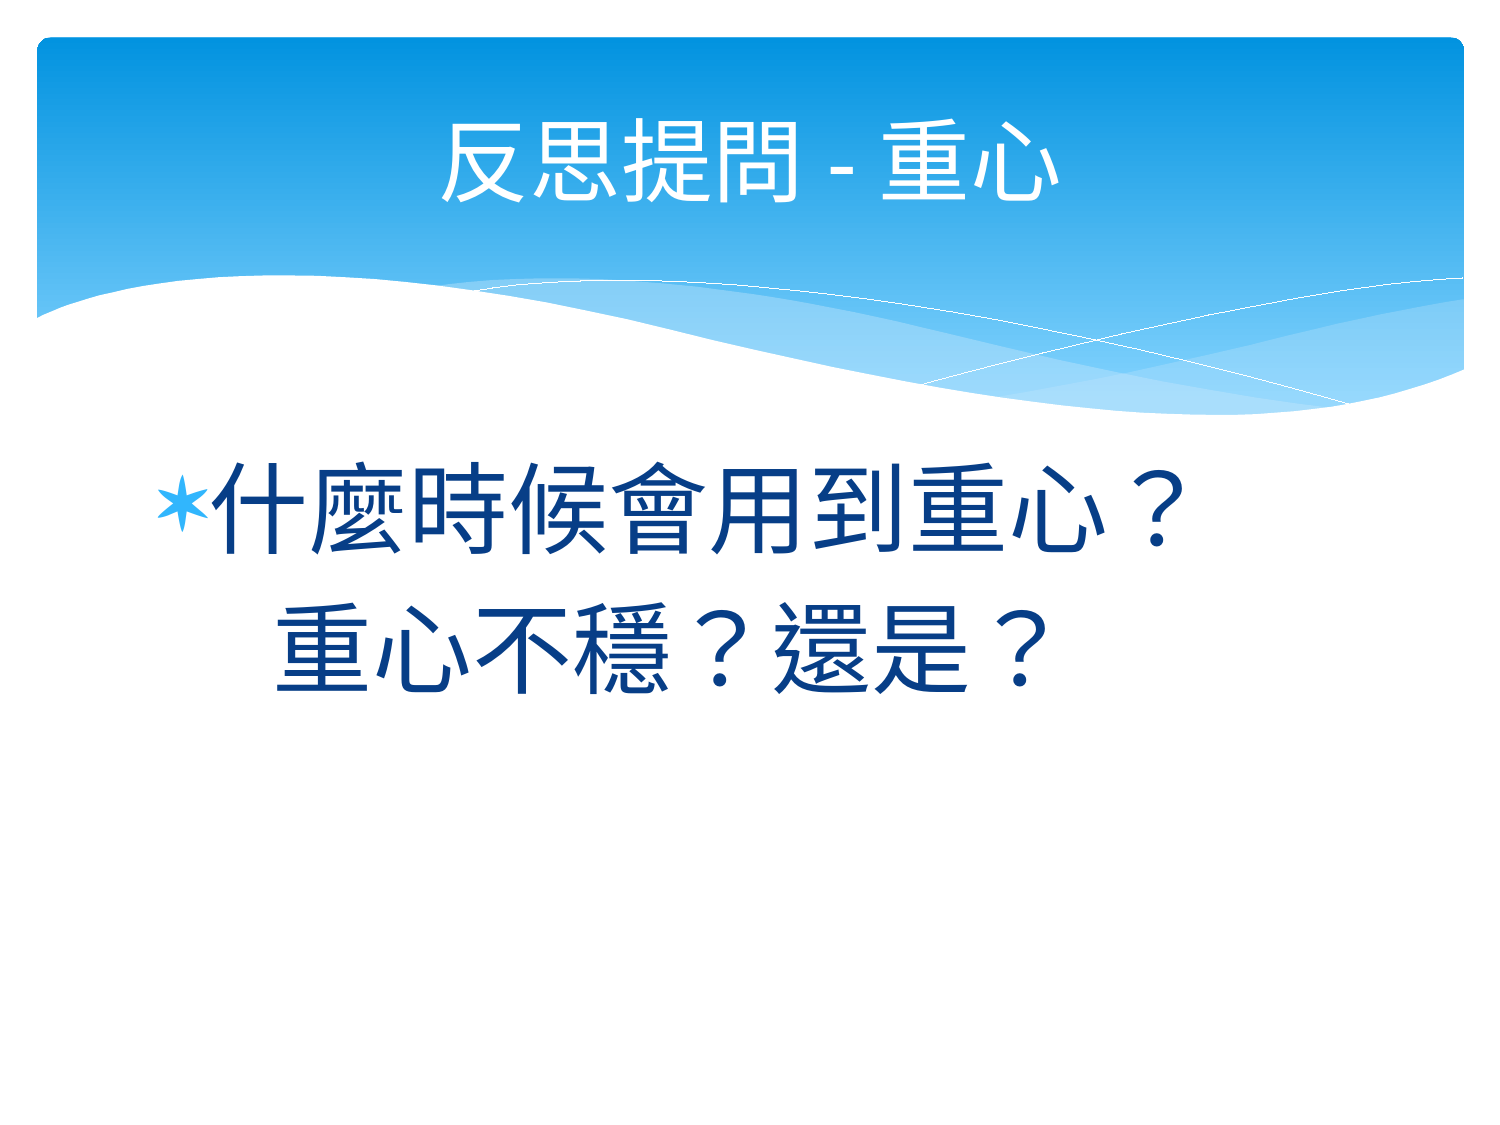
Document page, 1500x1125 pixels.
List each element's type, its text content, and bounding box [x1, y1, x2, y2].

title 反思提問-重心 [75, 55, 1425, 261]
list 什麼時候會用到重心？ 重心不穩？還是？ [143, 438, 1359, 1005]
